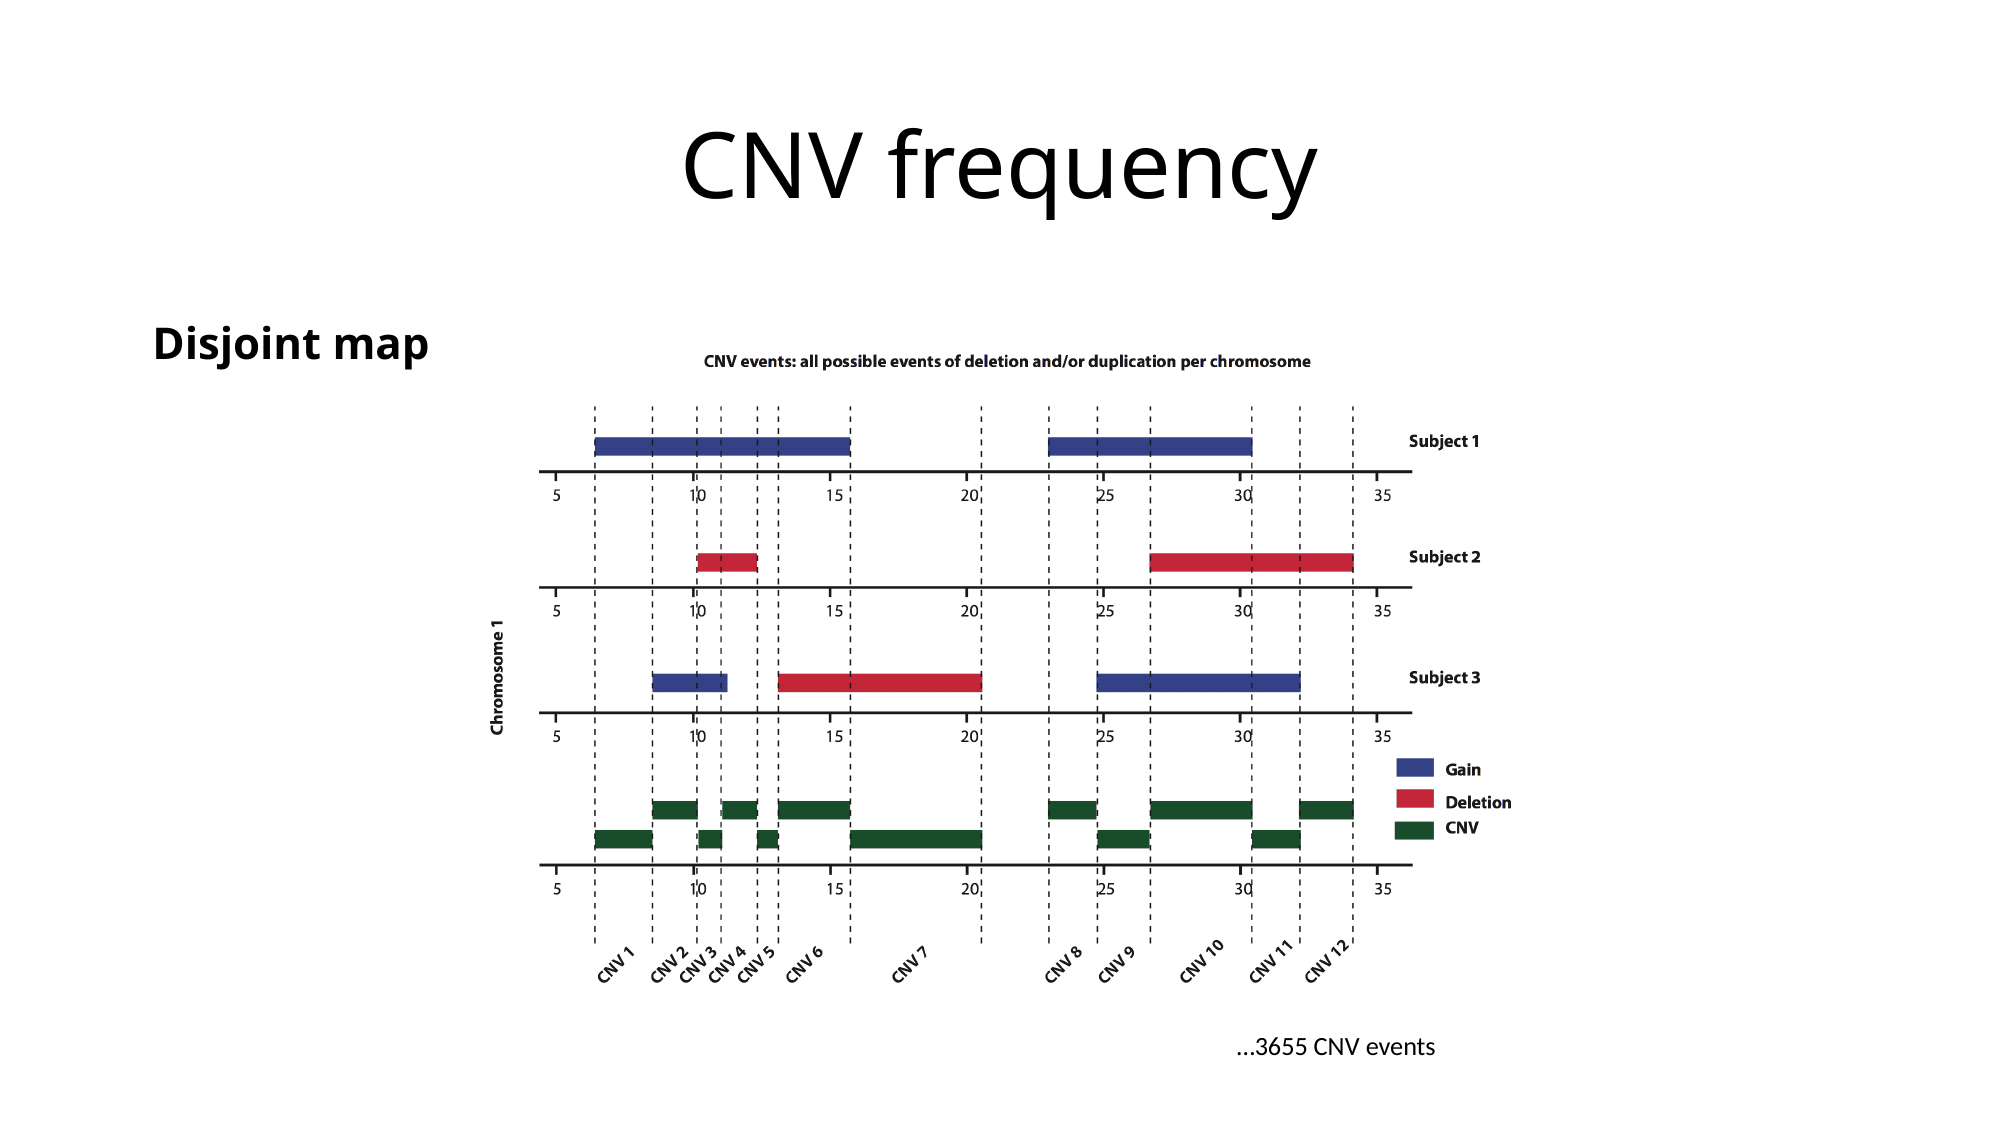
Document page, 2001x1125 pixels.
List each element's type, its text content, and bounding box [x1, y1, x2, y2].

title CNV frequency [137, 59, 1863, 278]
text_box …3655 CNV events [1230, 1023, 1442, 1067]
picture [488, 352, 1512, 988]
list Disjoint map [137, 299, 1863, 1014]
